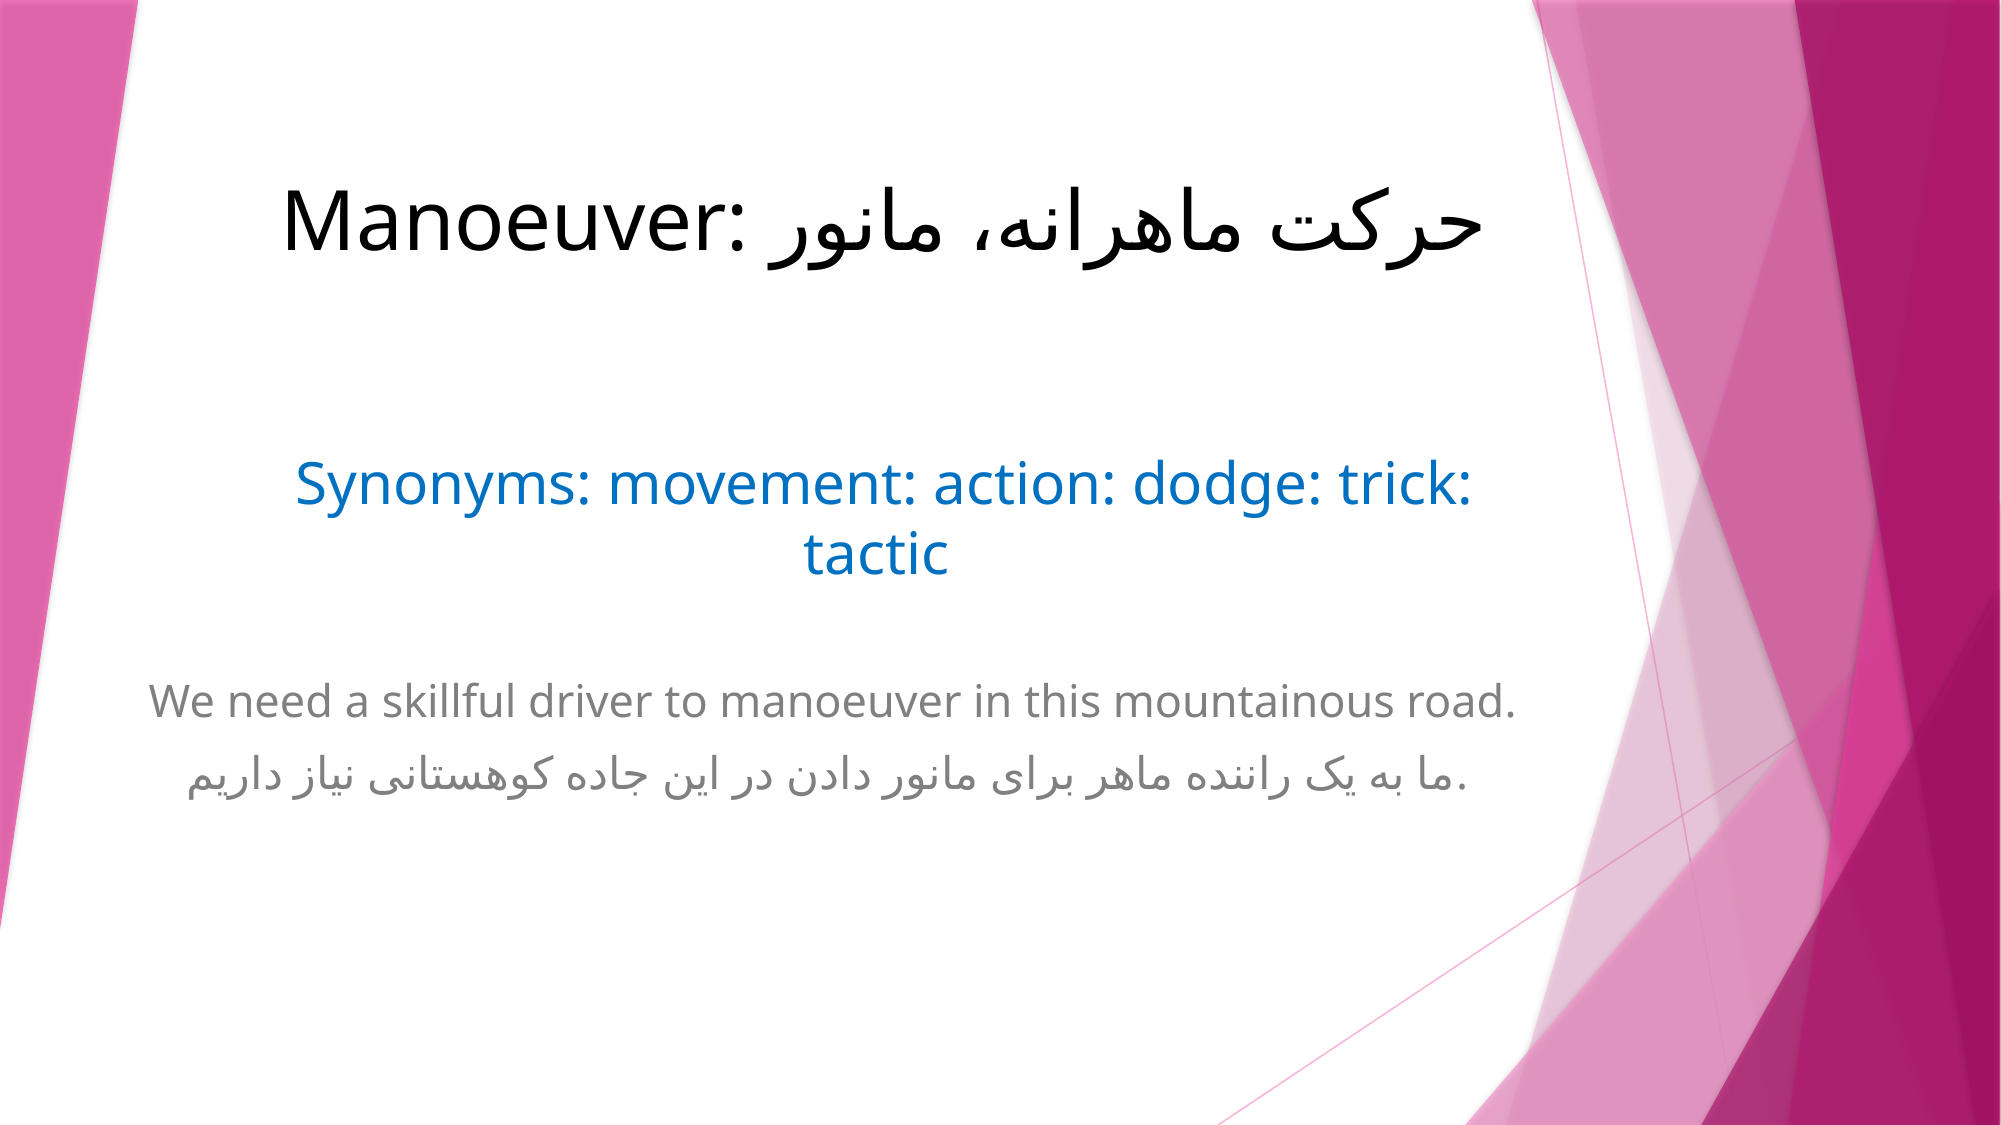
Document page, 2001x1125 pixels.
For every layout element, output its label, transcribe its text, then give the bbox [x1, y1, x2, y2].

title Manoeuver: حرکت ماهرانه، مانور [247, 83, 1522, 275]
subtitle We need a skillful driver to manoeuver in this mountainous road. ما به یک راننده ماهر برای مانور دادن در این جاده کوهستانی نیاز داریم. [85, 664, 1581, 845]
text_box Synonyms: movement: action: dodge: trick: tactic [247, 438, 1522, 594]
